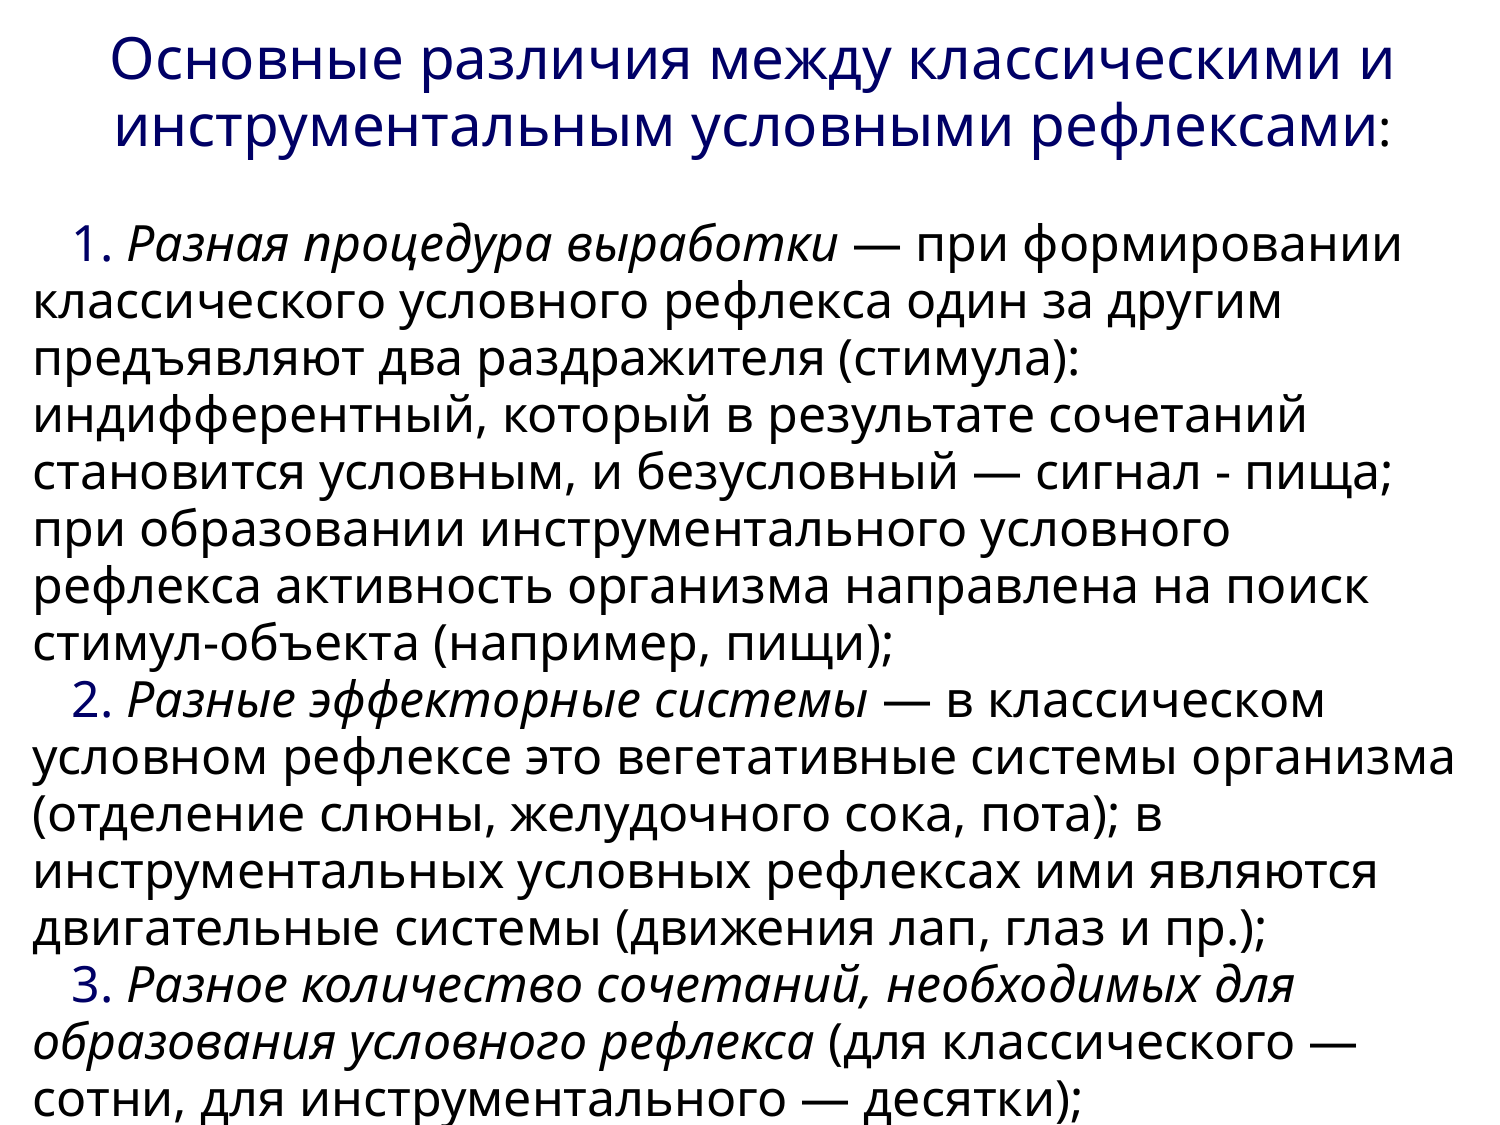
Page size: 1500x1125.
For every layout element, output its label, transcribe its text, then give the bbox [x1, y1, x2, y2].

text_box Основные различия между классическими и инструментальным условными рефлексами: 1. Разная процедура выработки — при формировании классического условного рефлекса один за другим предъявляют два раздражителя (стимула): индифферентный, который в результате сочетаний становится условным, и безусловный — сигнал - пища; при образовании инструментального условного рефлекса активность организма направлена на поиск стимул-объекта (например, пищи); 2. Разные эффекторные системы — в классическом условном рефлексе это вегетативные системы организма (отделение слюны, желудочного сока, пота); в инструментальных условных рефлексах ими являются двигательные системы (движения лап, глаз и пр.); 3. Разное количество сочетаний, необходимых для образования условного рефлекса (для классического — сотни, для инструментального — десятки); [17, 19, 1489, 1125]
